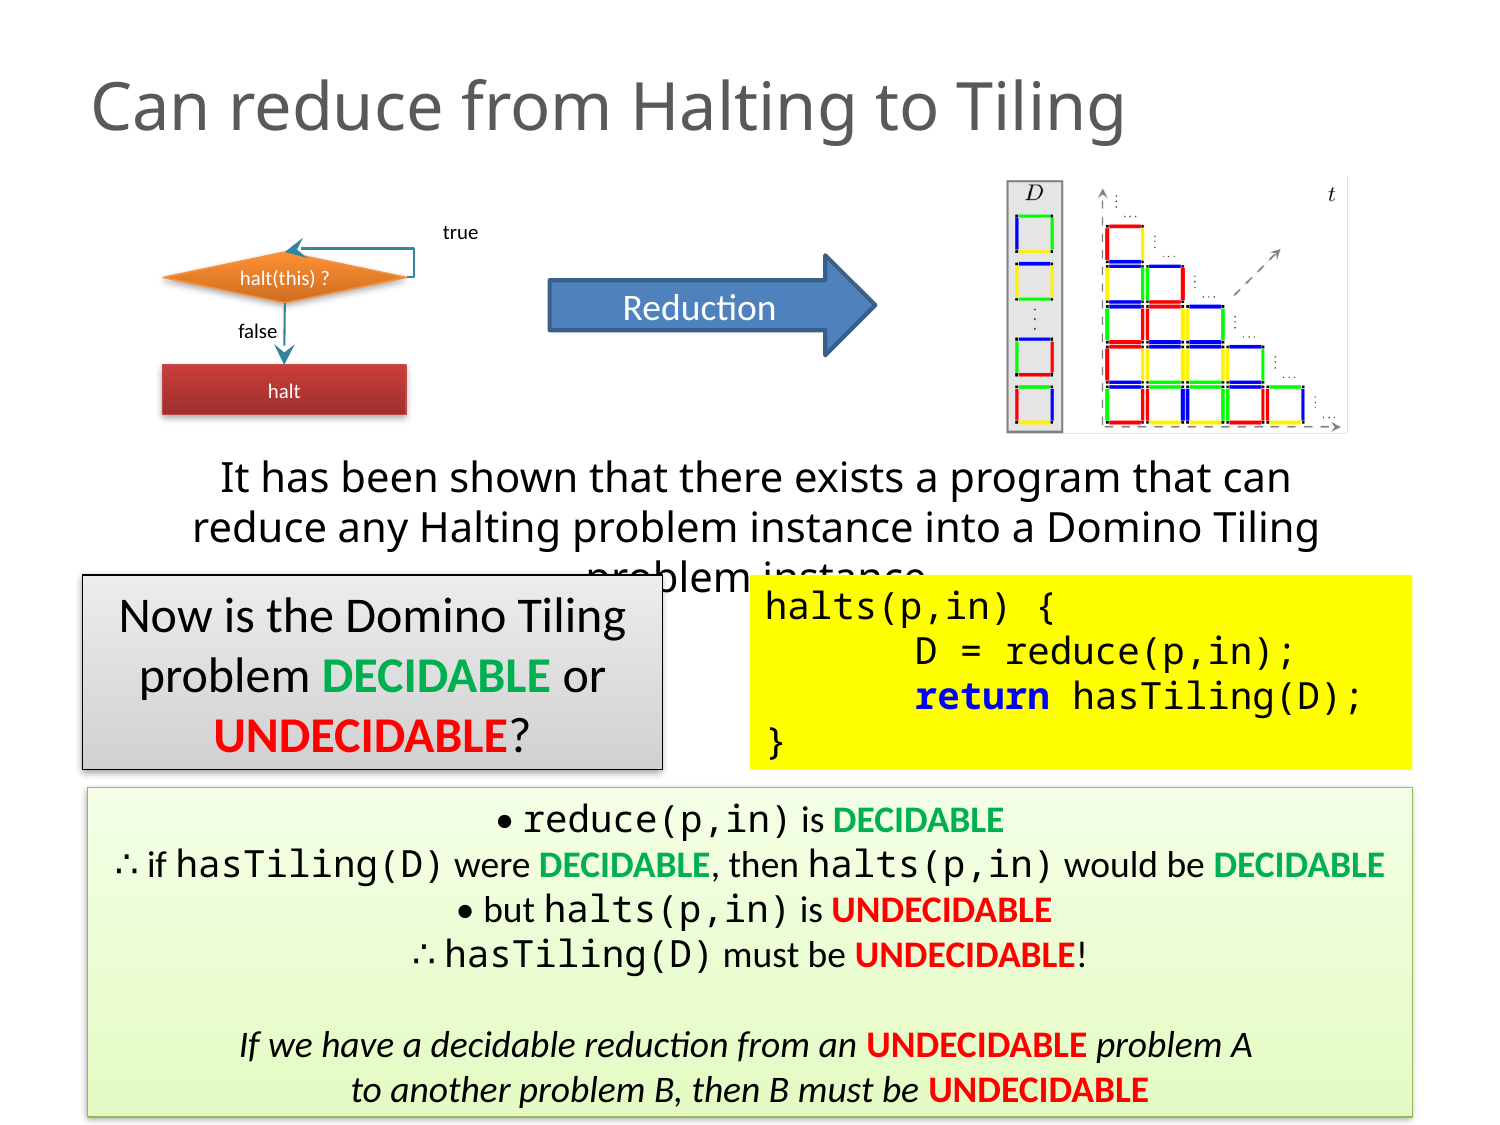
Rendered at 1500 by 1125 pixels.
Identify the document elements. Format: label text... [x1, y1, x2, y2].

text_box halts(p,in) { D = reduce(p,in); return hasTiling(D); } [749, 574, 1413, 770]
text_box • reduce(p,in) is DECIDABLE ∴ if hasTiling(D) were DECIDABLE, then halts(p,in) would be DECIDABLE • but halts(p,in) is UNDECIDABLE ∴ hasTiling(D) must be UNDECIDABLE! If we have a decidable reduction from an UNDECIDABLE problem A to another problem B, then B must be UNDECIDABLE [87, 787, 1413, 1118]
text_box Now is the Domino Tiling problem DECIDABLE or UNDECIDABLE? [82, 574, 663, 770]
text_box Reduction [547, 253, 878, 358]
title Can reduce from Halting to Tiling [75, 45, 1425, 163]
picture [1005, 174, 1350, 436]
list It has been shown that there exists a program that can reduce any Halting problem instance into a Domino Tiling problem instance [137, 443, 1375, 785]
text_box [162, 211, 515, 415]
